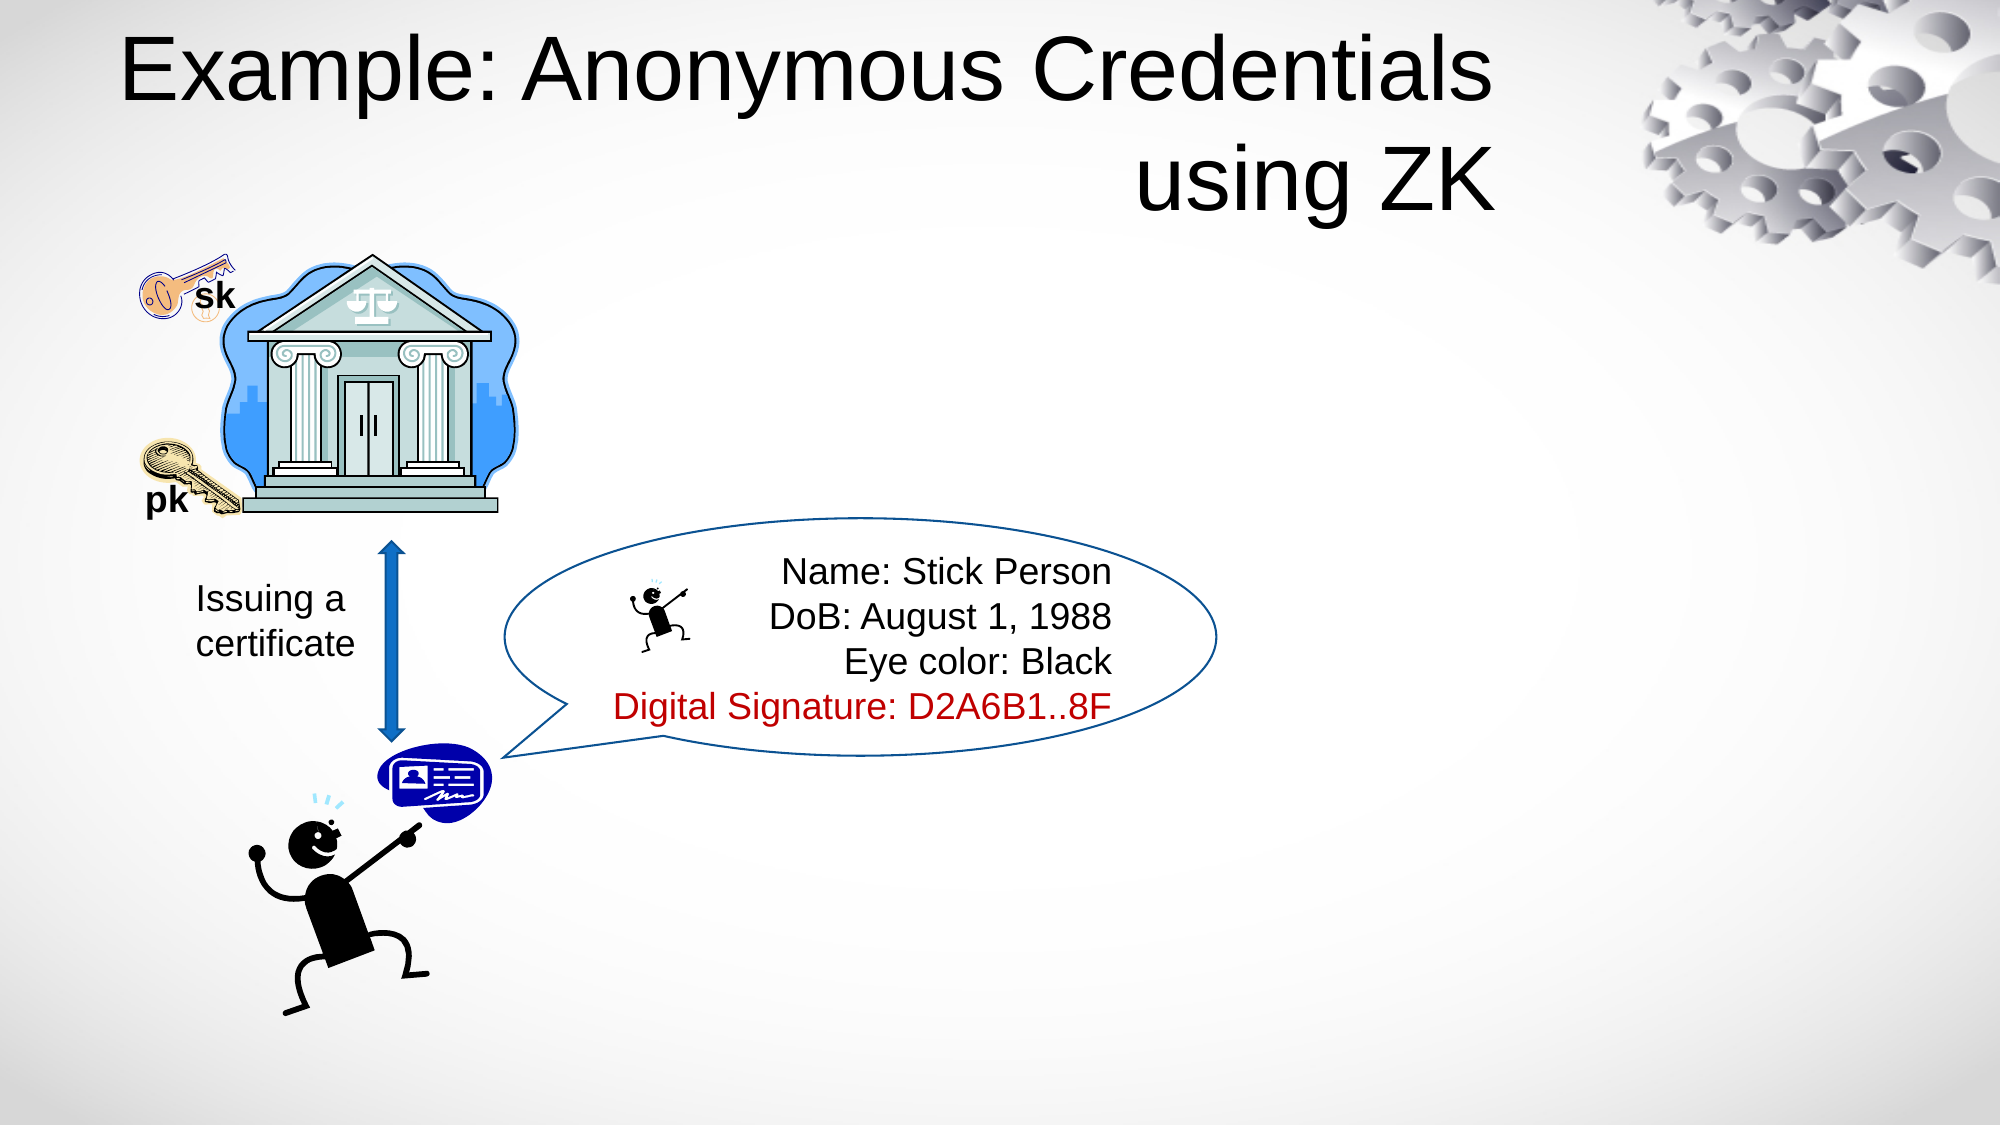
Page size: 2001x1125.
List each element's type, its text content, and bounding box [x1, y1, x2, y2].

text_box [504, 518, 1217, 756]
text_box [377, 539, 406, 743]
picture [0, 0, 2000, 1125]
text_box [139, 253, 252, 325]
text_box Issuing a certificate [180, 566, 371, 671]
title Example: Anonymous Credentials using ZK [101, 30, 1512, 207]
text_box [132, 437, 243, 529]
